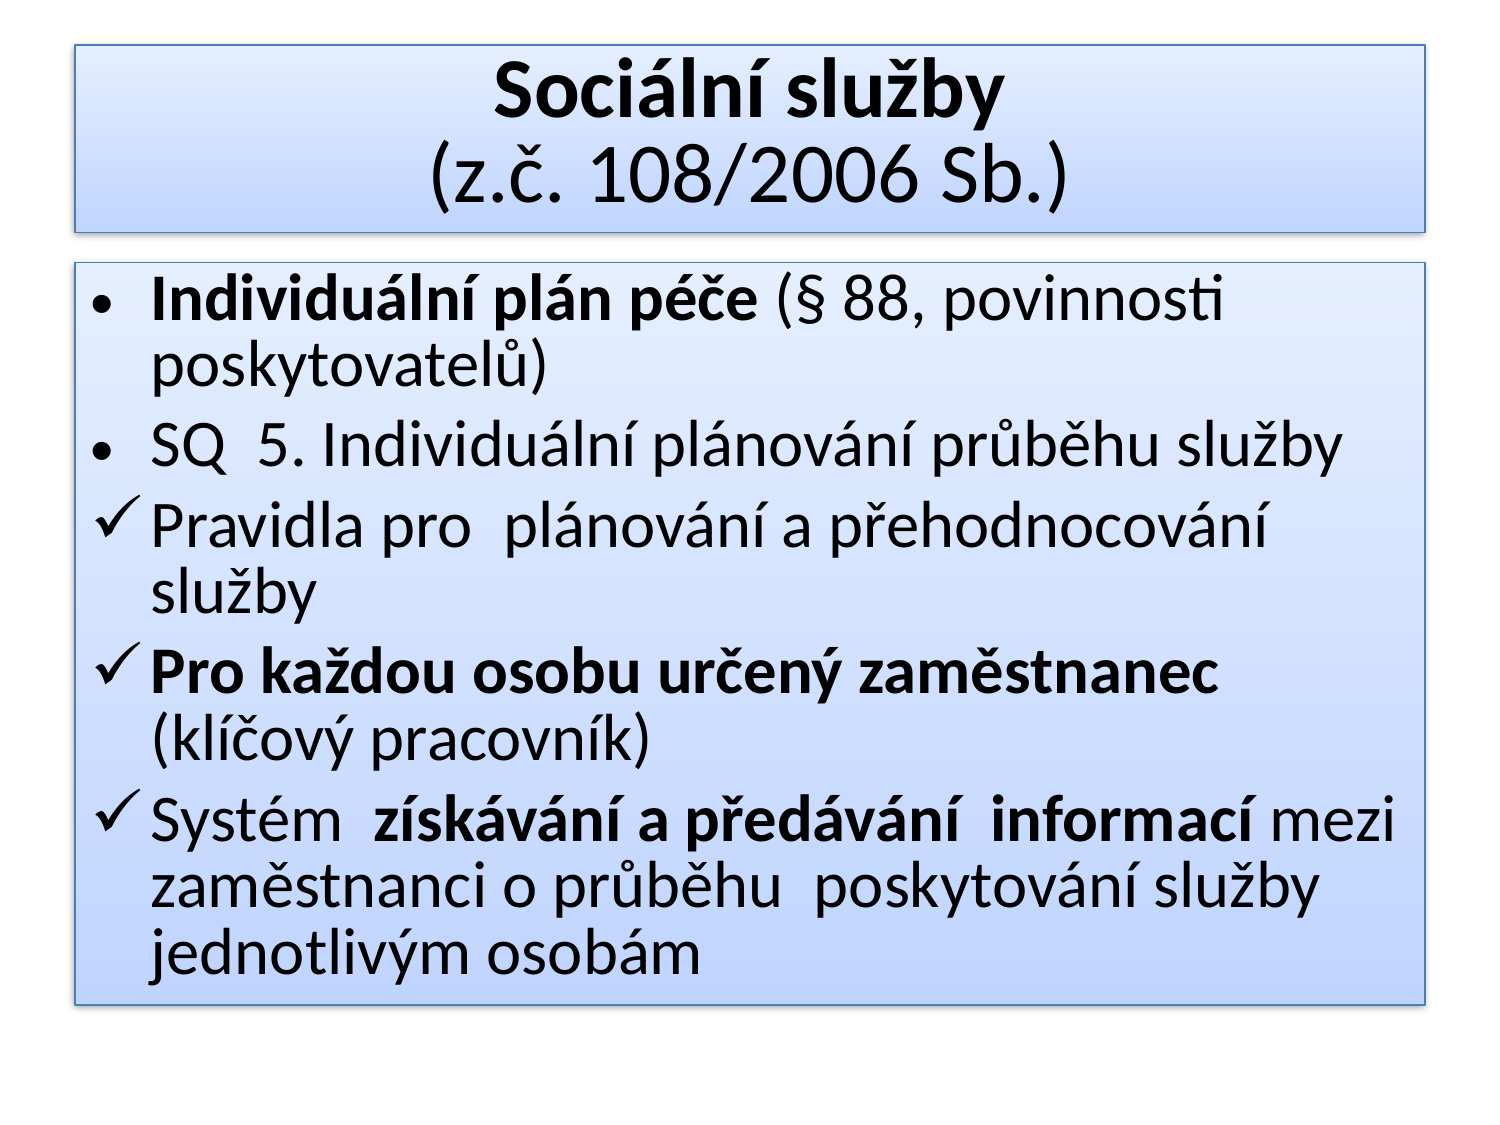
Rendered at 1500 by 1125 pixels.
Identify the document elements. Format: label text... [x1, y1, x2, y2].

list Individuální plán péče (§ 88, povinnosti poskytovatelů) SQ 5. Individuální plánování průběhu služby Pravidla pro plánování a přehodnocování služby Pro každou osobu určený zaměstnanec (klíčový pracovník) Systém získávání a předávání informací mezi zaměstnanci o průběhu poskytování služby jednotlivým osobám [74, 262, 1426, 1006]
title Sociální služby (z.č. 108/2006 Sb.) [74, 44, 1426, 233]
